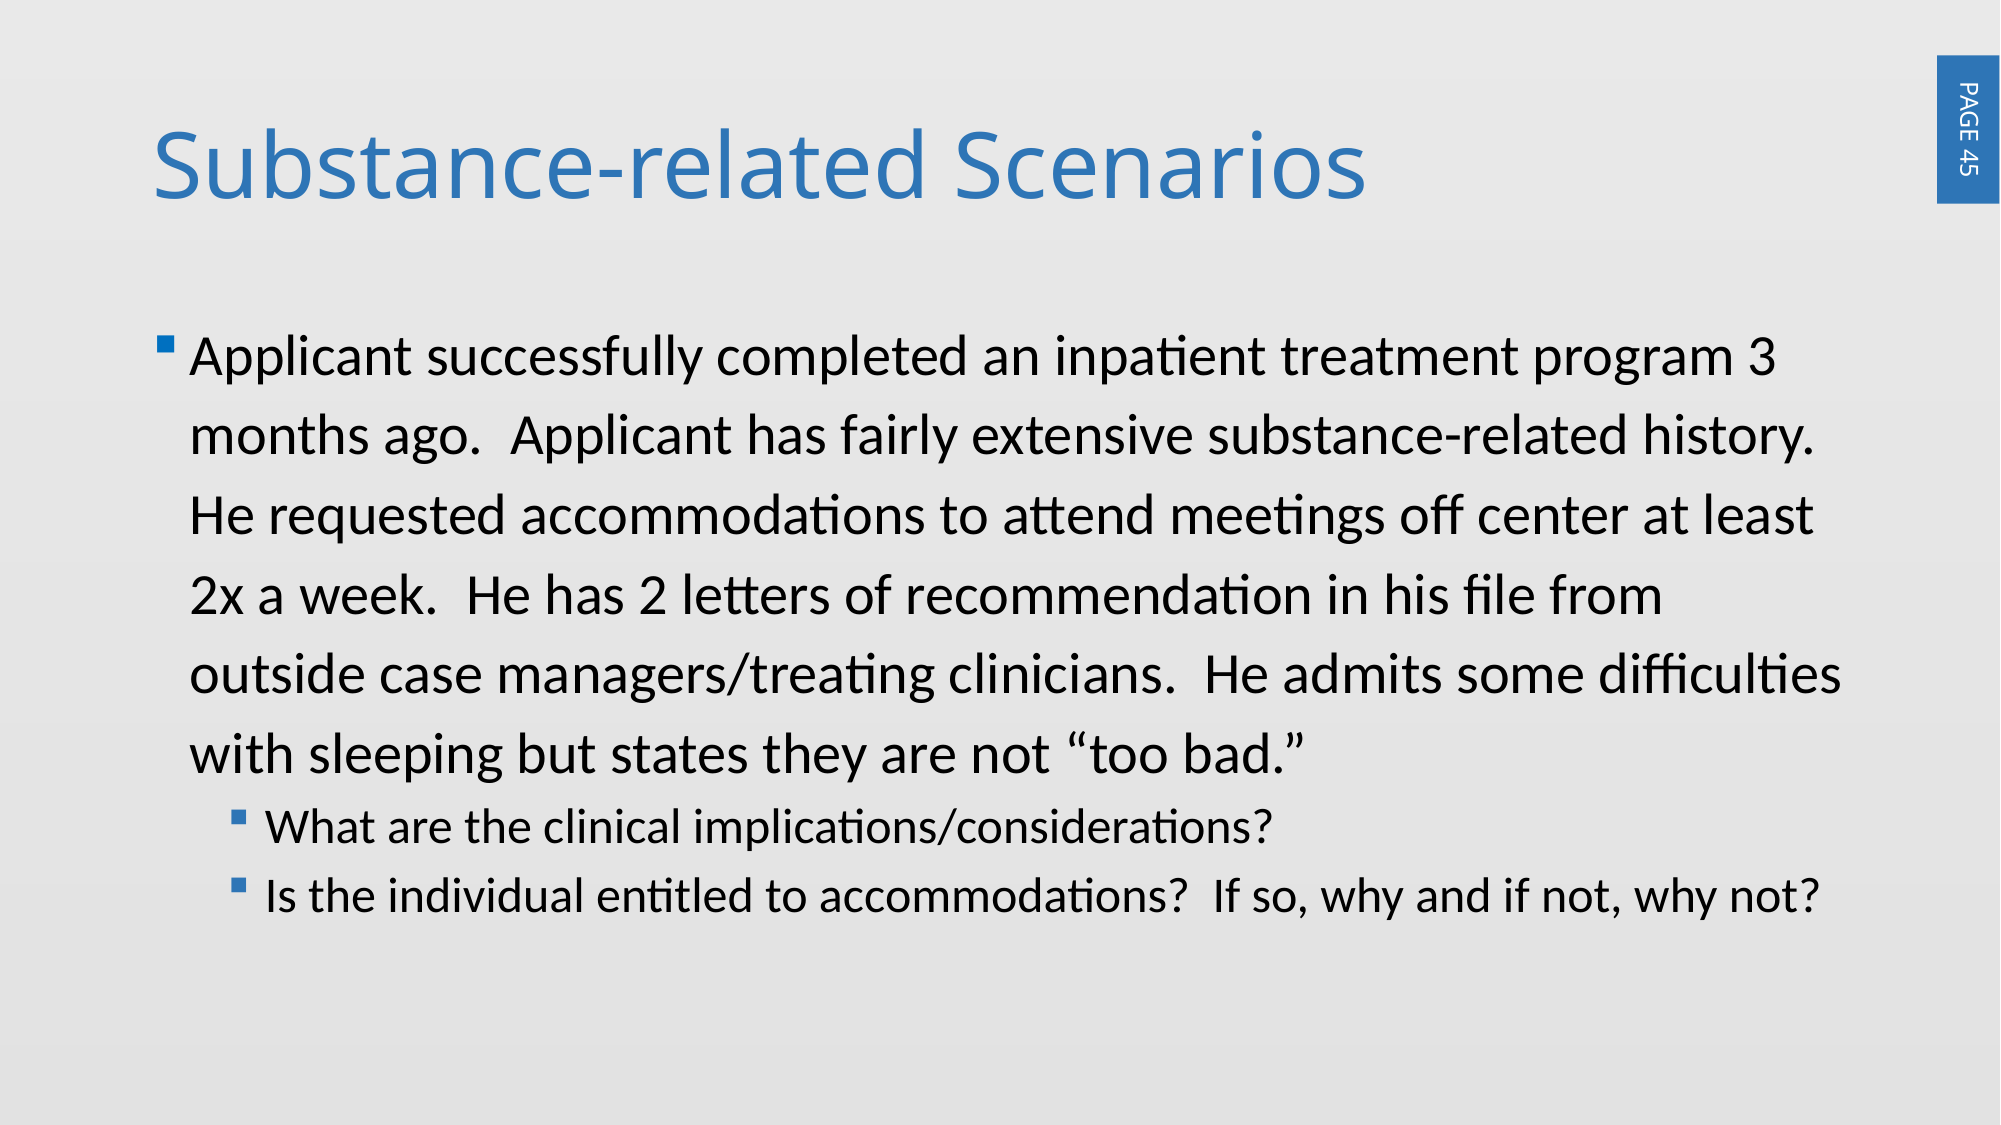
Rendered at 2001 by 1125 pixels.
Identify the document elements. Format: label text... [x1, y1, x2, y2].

title Substance-related Scenarios [137, 59, 1863, 278]
list Applicant successfully completed an inpatient treatment program 3 months ago. Applicant has fairly extensive substance-related history. He requested accommodations to attend meetings off center at least 2x a week. He has 2 letters of recommendation in his file from outside case managers/treating clinicians. He admits some difficulties with sleeping but states they are not “too bad.” What are the clinical implications/considerations? Is the individual entitled to accommodations? If so, why and if not, why not? [137, 299, 1863, 1014]
